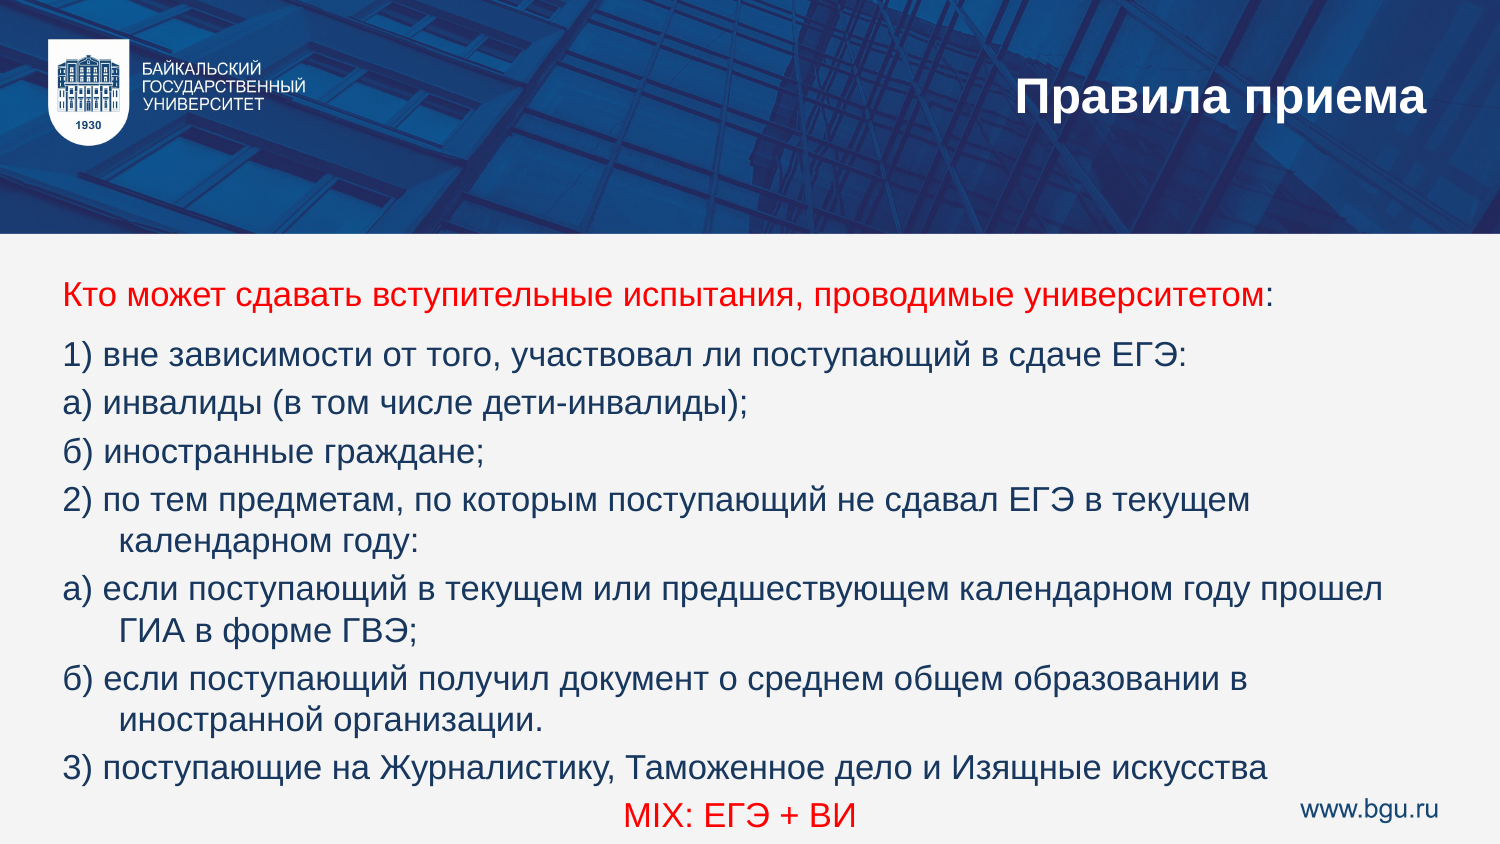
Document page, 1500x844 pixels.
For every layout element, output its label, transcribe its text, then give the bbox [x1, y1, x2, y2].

picture [0, 0, 1500, 844]
list Правила приема [342, 55, 1442, 174]
list Кто может сдавать вступительные испытания, проводимые университетом: 1) вне зависимости от того, участвовал ли поступающий в сдаче ЕГЭ: а) инвалиды (в том числе дети-инвалиды); б) иностранные граждане; 2) по тем предметам, по которым поступающий не сдавал ЕГЭ в текущем календарном году: а) если поступающий в текущем или предшествующем календарном году прошел ГИА в форме ГВЭ; б) если поступающий получил документ о среднем общем образовании в иностранной организации. 3) поступающие на Журналистику, Таможенное дело и Изящные искусства MIX: ЕГЭ + ВИ [47, 264, 1442, 844]
